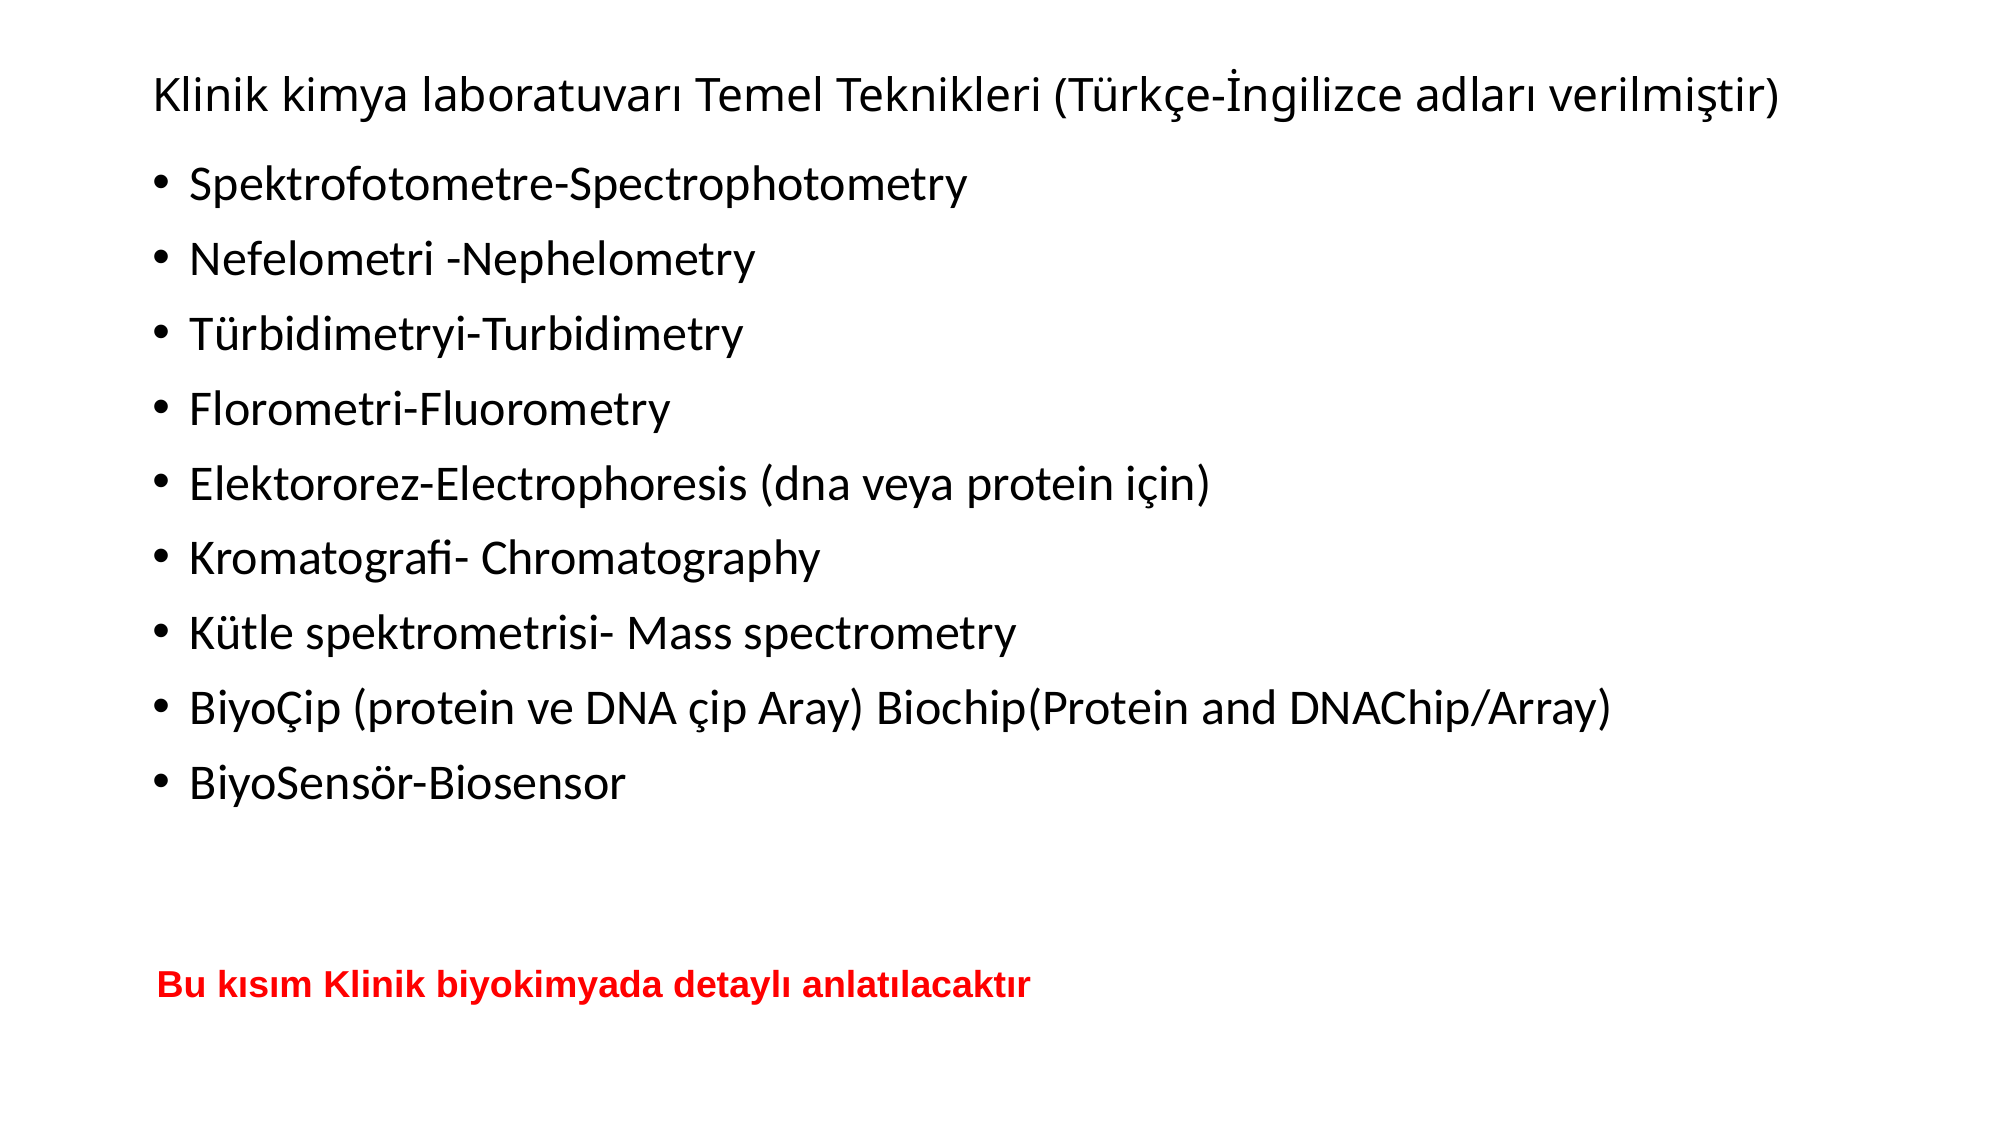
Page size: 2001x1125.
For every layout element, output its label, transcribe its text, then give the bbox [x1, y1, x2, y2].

list Spektrofotometre-Spectrophotometry Nefelometri -Nephelometry Türbidimetryi-Turbidimetry Florometri-Fluorometry Elektororez-Electrophoresis (dna veya protein için) Kromatografi- Chromatography Kütle spektrometrisi- Mass spectrometry BiyoÇip (protein ve DNA çip Aray) Biochip(Protein and DNAChip/Array) BiyoSensör-Biosensor [137, 149, 1863, 1014]
title Klinik kimya laboratuvarı Temel Teknikleri (Türkçe-İngilizce adları verilmiştir) [137, 59, 1863, 134]
text_box Bu kısım Klinik biyokimyada detaylı anlatılacaktır [141, 952, 1047, 1013]
